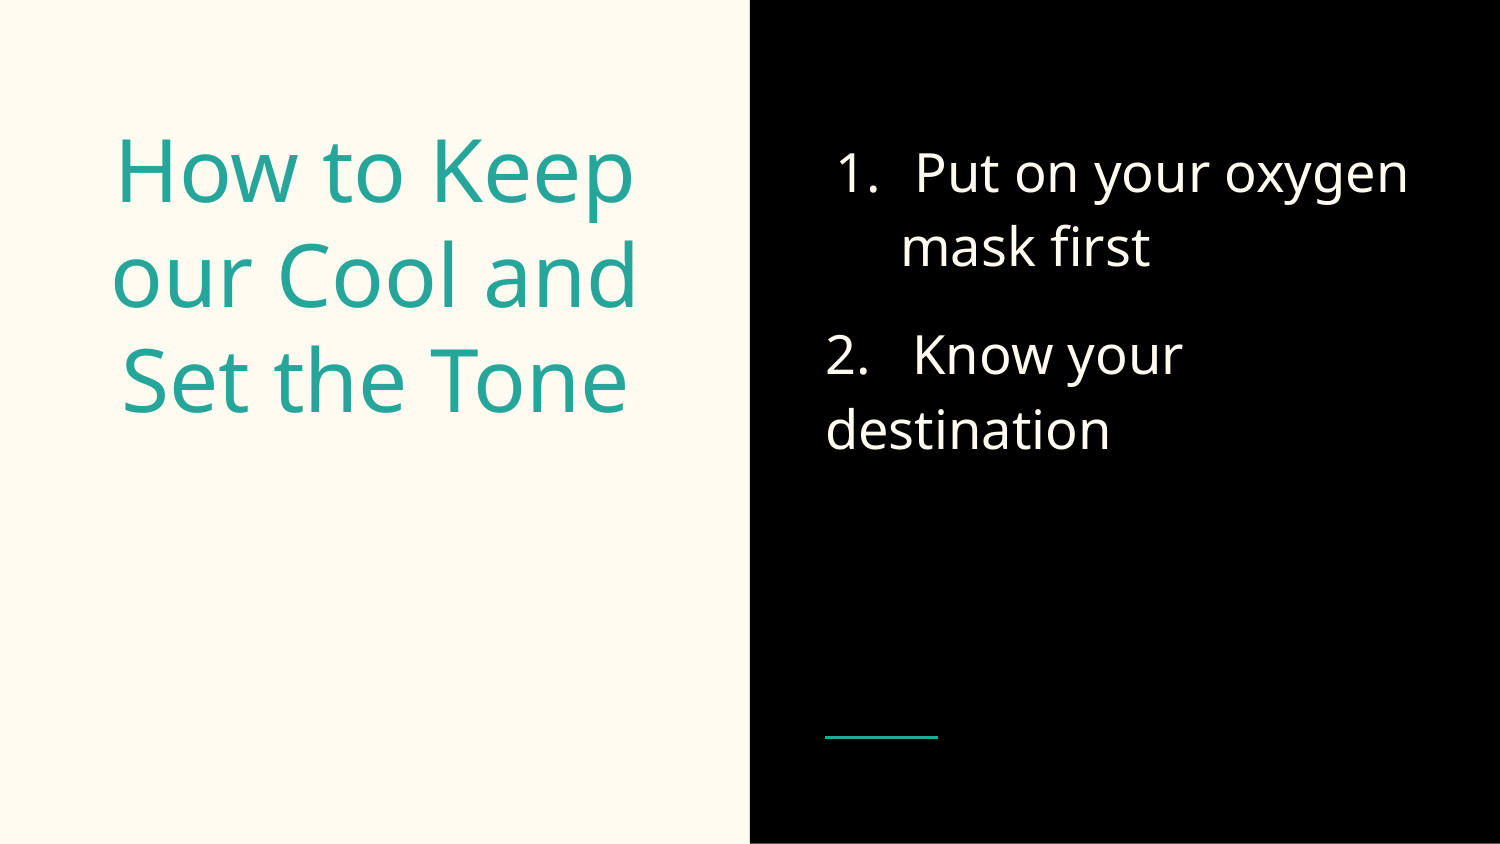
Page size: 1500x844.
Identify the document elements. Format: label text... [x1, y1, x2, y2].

list Put on your oxygen mask first 2. Know your destination [810, 118, 1440, 725]
title How to Keep our Cool and Set the Tone [43, 226, 708, 446]
